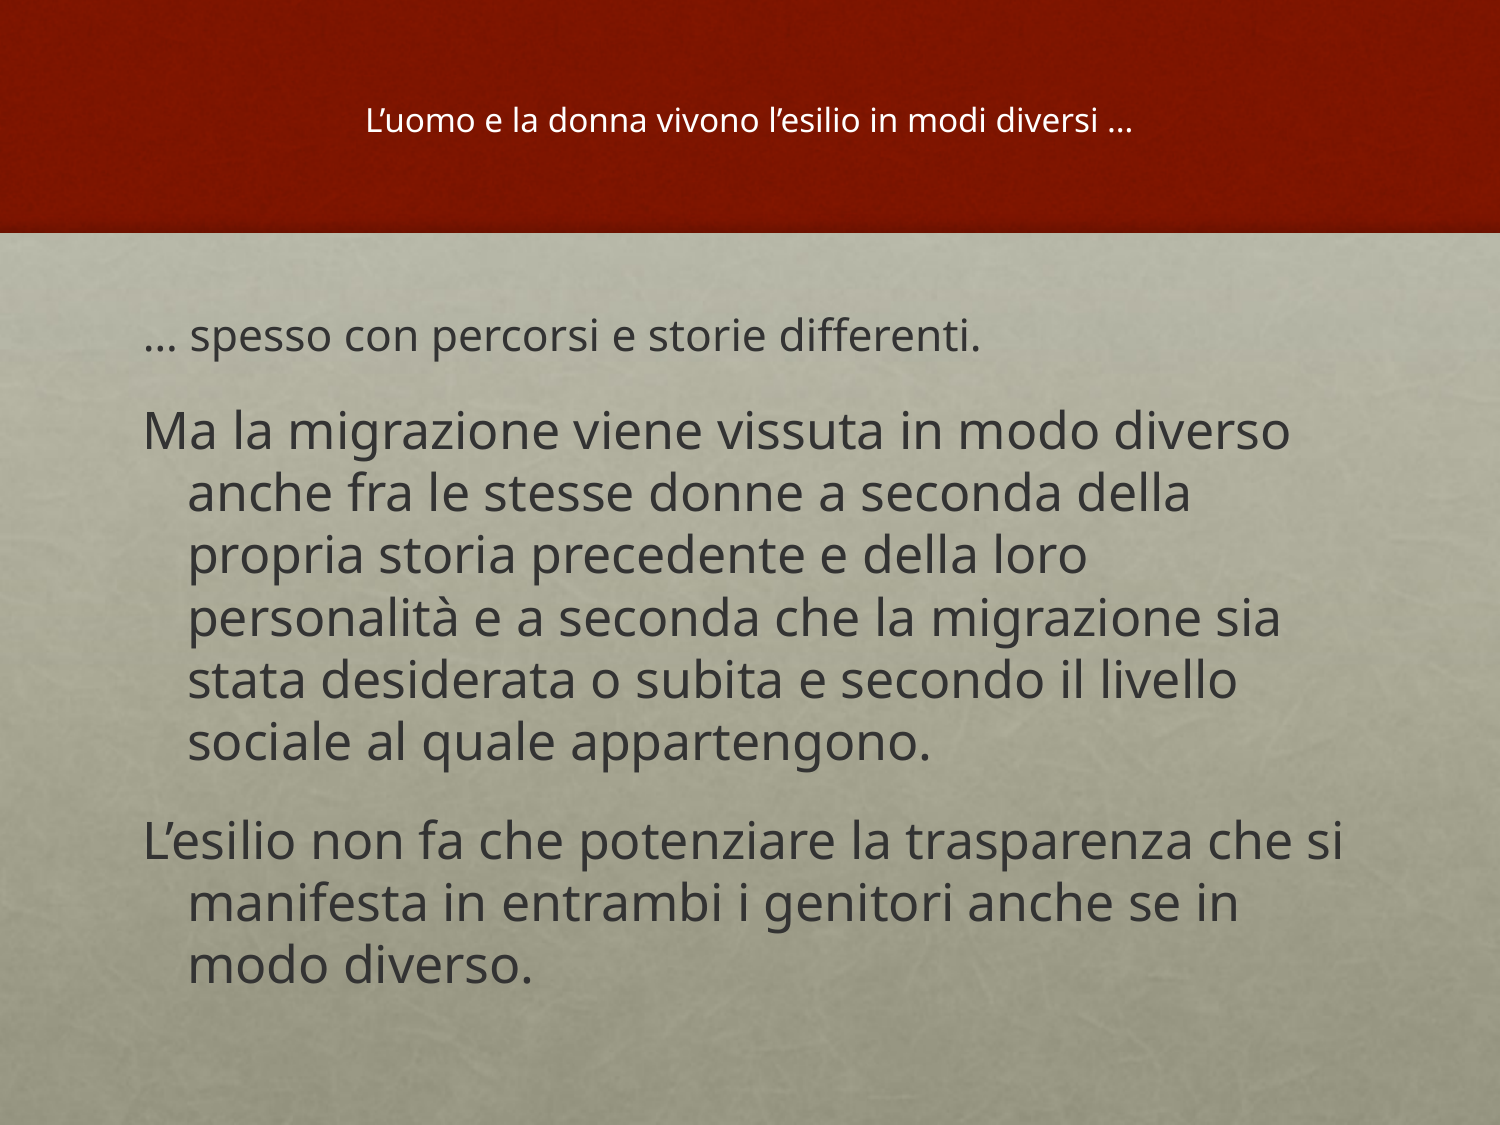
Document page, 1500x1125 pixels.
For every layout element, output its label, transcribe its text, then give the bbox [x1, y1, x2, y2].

title L’uomo e la donna vivono l’esilio in modi diversi … [127, 10, 1372, 221]
list … spesso con percorsi e storie differenti. Ma la migrazione viene vissuta in modo diverso anche fra le stesse donne a seconda della propria storia precedente e della loro personalità e a seconda che la migrazione sia stata desiderata o subita e secondo il livello sociale al quale appartengono. L’esilio non fa che potenziare la trasparenza che si manifesta in entrambi i genitori anche se in modo diverso. [127, 299, 1372, 1005]
picture [0, 214, 1500, 1125]
